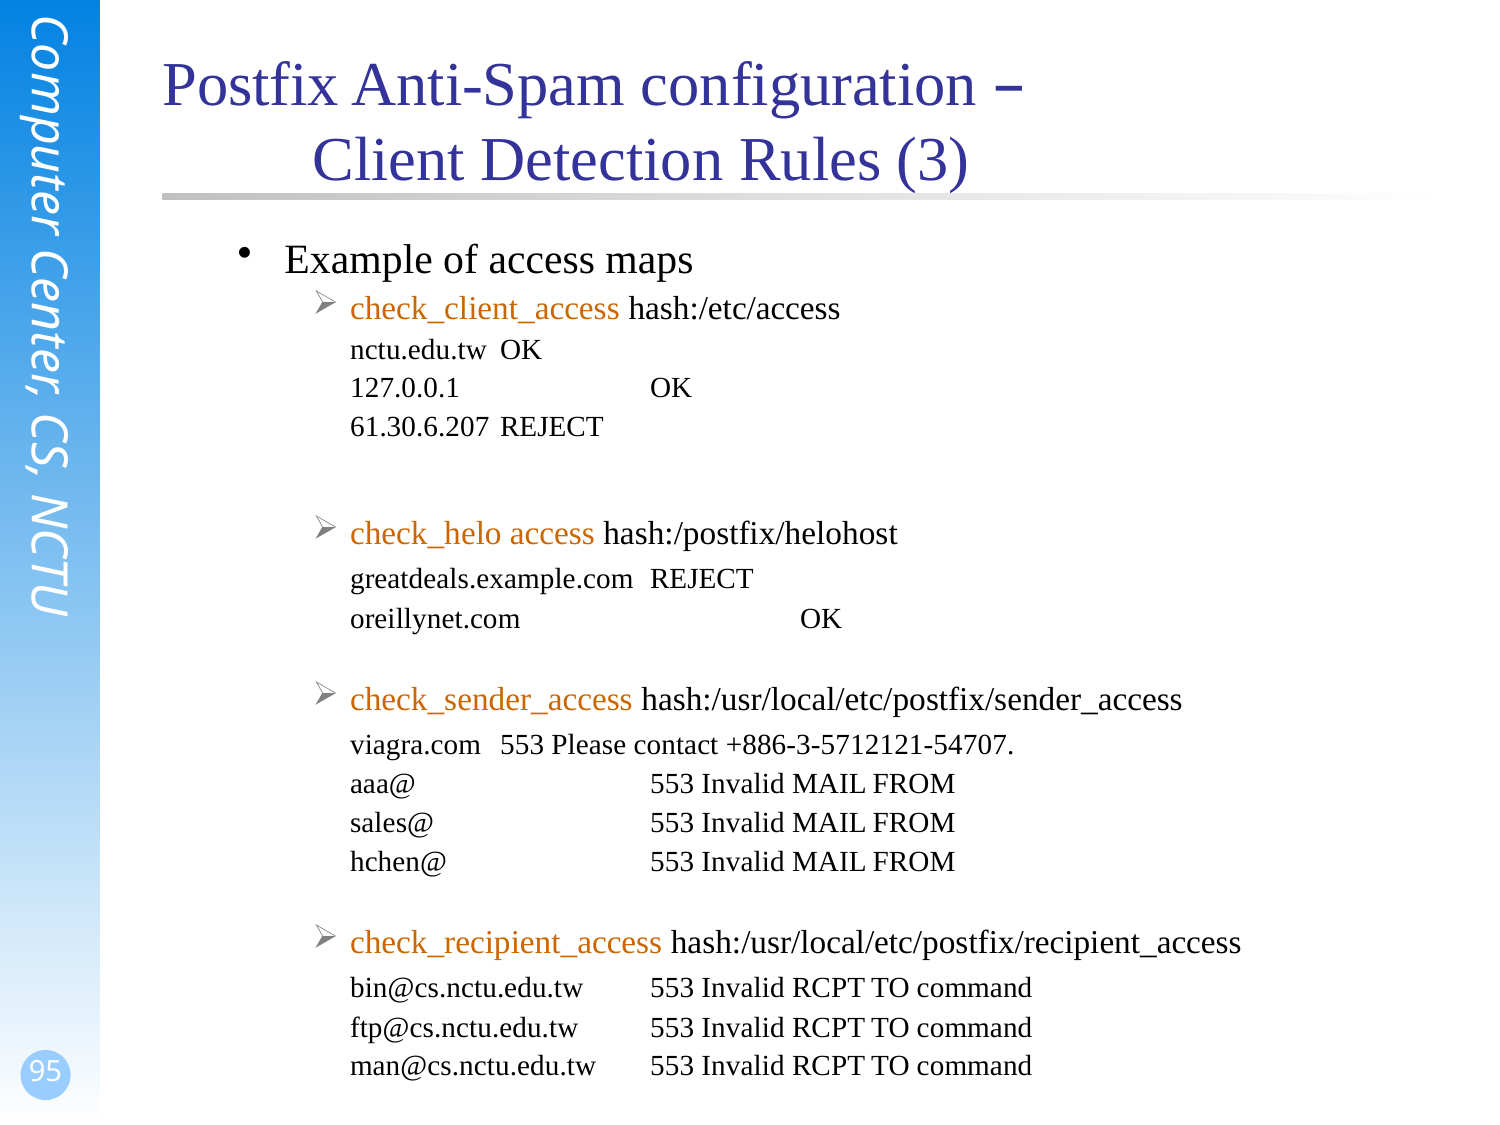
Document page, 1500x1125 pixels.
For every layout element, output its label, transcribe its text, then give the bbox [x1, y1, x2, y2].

list Example of access maps check_client_access hash:/etc/access nctu.edu.tw OK 127.0.0.1 OK 61.30.6.207 REJECT check_helo access hash:/postfix/helohost greatdeals.example.com REJECT oreillynet.com OK check_sender_access hash:/usr/local/etc/postfix/sender_access viagra.com 553 Please contact +886-3-5712121-54707. aaa@ 553 Invalid MAIL FROM sales@ 553 Invalid MAIL FROM hchen@ 553 Invalid MAIL FROM check_recipient_access hash:/usr/local/etc/postfix/recipient_access bin@cs.nctu.edu.tw 553 Invalid RCPT TO command ftp@cs.nctu.edu.tw 553 Invalid RCPT TO command man@cs.nctu.edu.tw 553 Invalid RCPT TO command [162, 237, 1438, 1000]
title Postfix Anti-Spam configuration – Client Detection Rules (3) [162, 42, 1438, 231]
